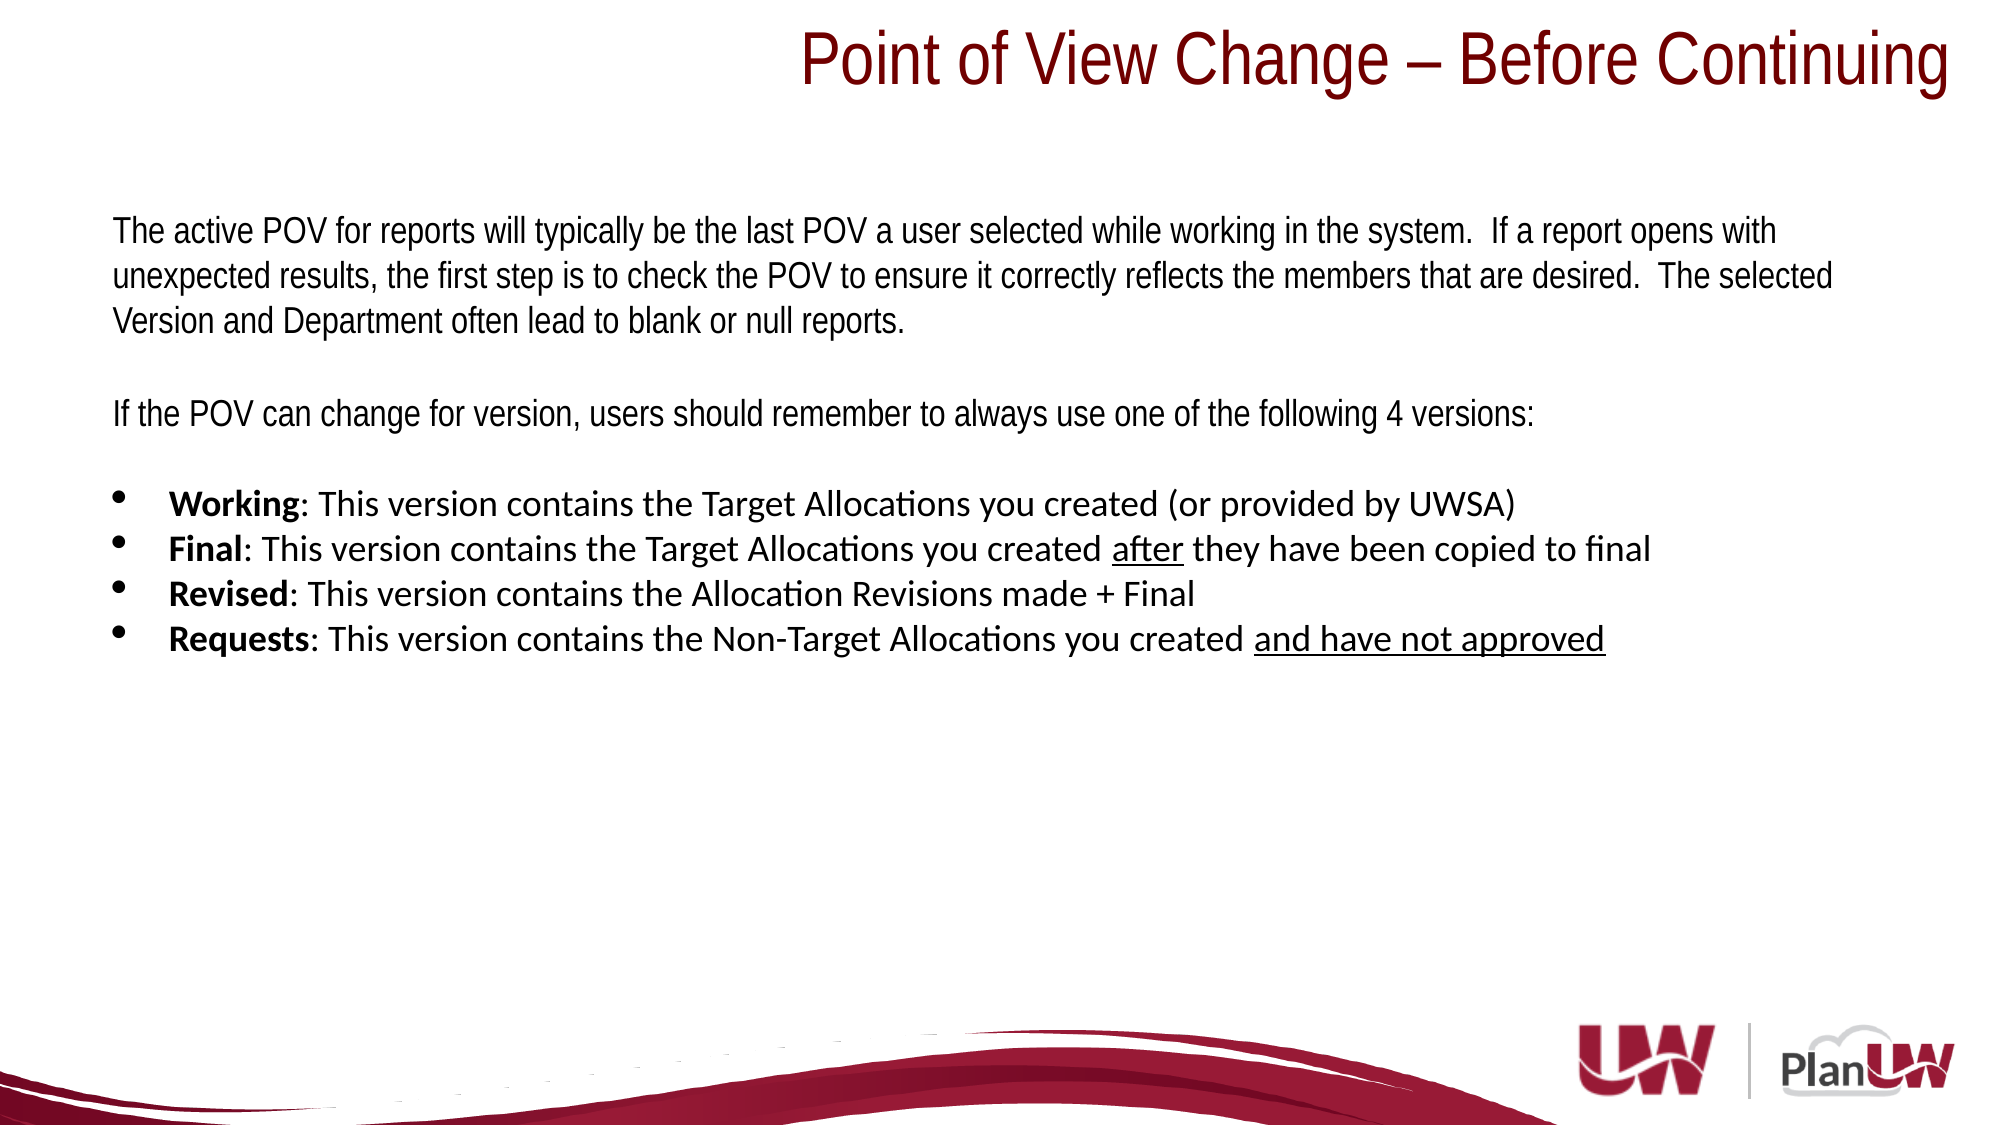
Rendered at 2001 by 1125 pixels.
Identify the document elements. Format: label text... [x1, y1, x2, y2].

text_box If the POV can change for version, users should remember to always use one of the following 4 versions: Working: This version contains the Target Allocations you created (or provided by UWSA) Final: This version contains the Target Allocations you created after they have been copied to final Revised: This version contains the Allocation Revisions made + Final Requests: This version contains the Non-Target Allocations you created and have not approved [97, 381, 1919, 712]
text_box The active POV for reports will typically be the last POV a user selected while working in the system. If a report opens with unexpected results, the first step is to check the POV to ensure it correctly reflects the members that are desired. The selected Version and Department often lead to blank or null reports. [97, 198, 1898, 349]
picture [1768, 1010, 1961, 1103]
text_box Point of View Change – Before Continuing [262, 9, 1967, 100]
picture [0, 988, 1723, 1125]
